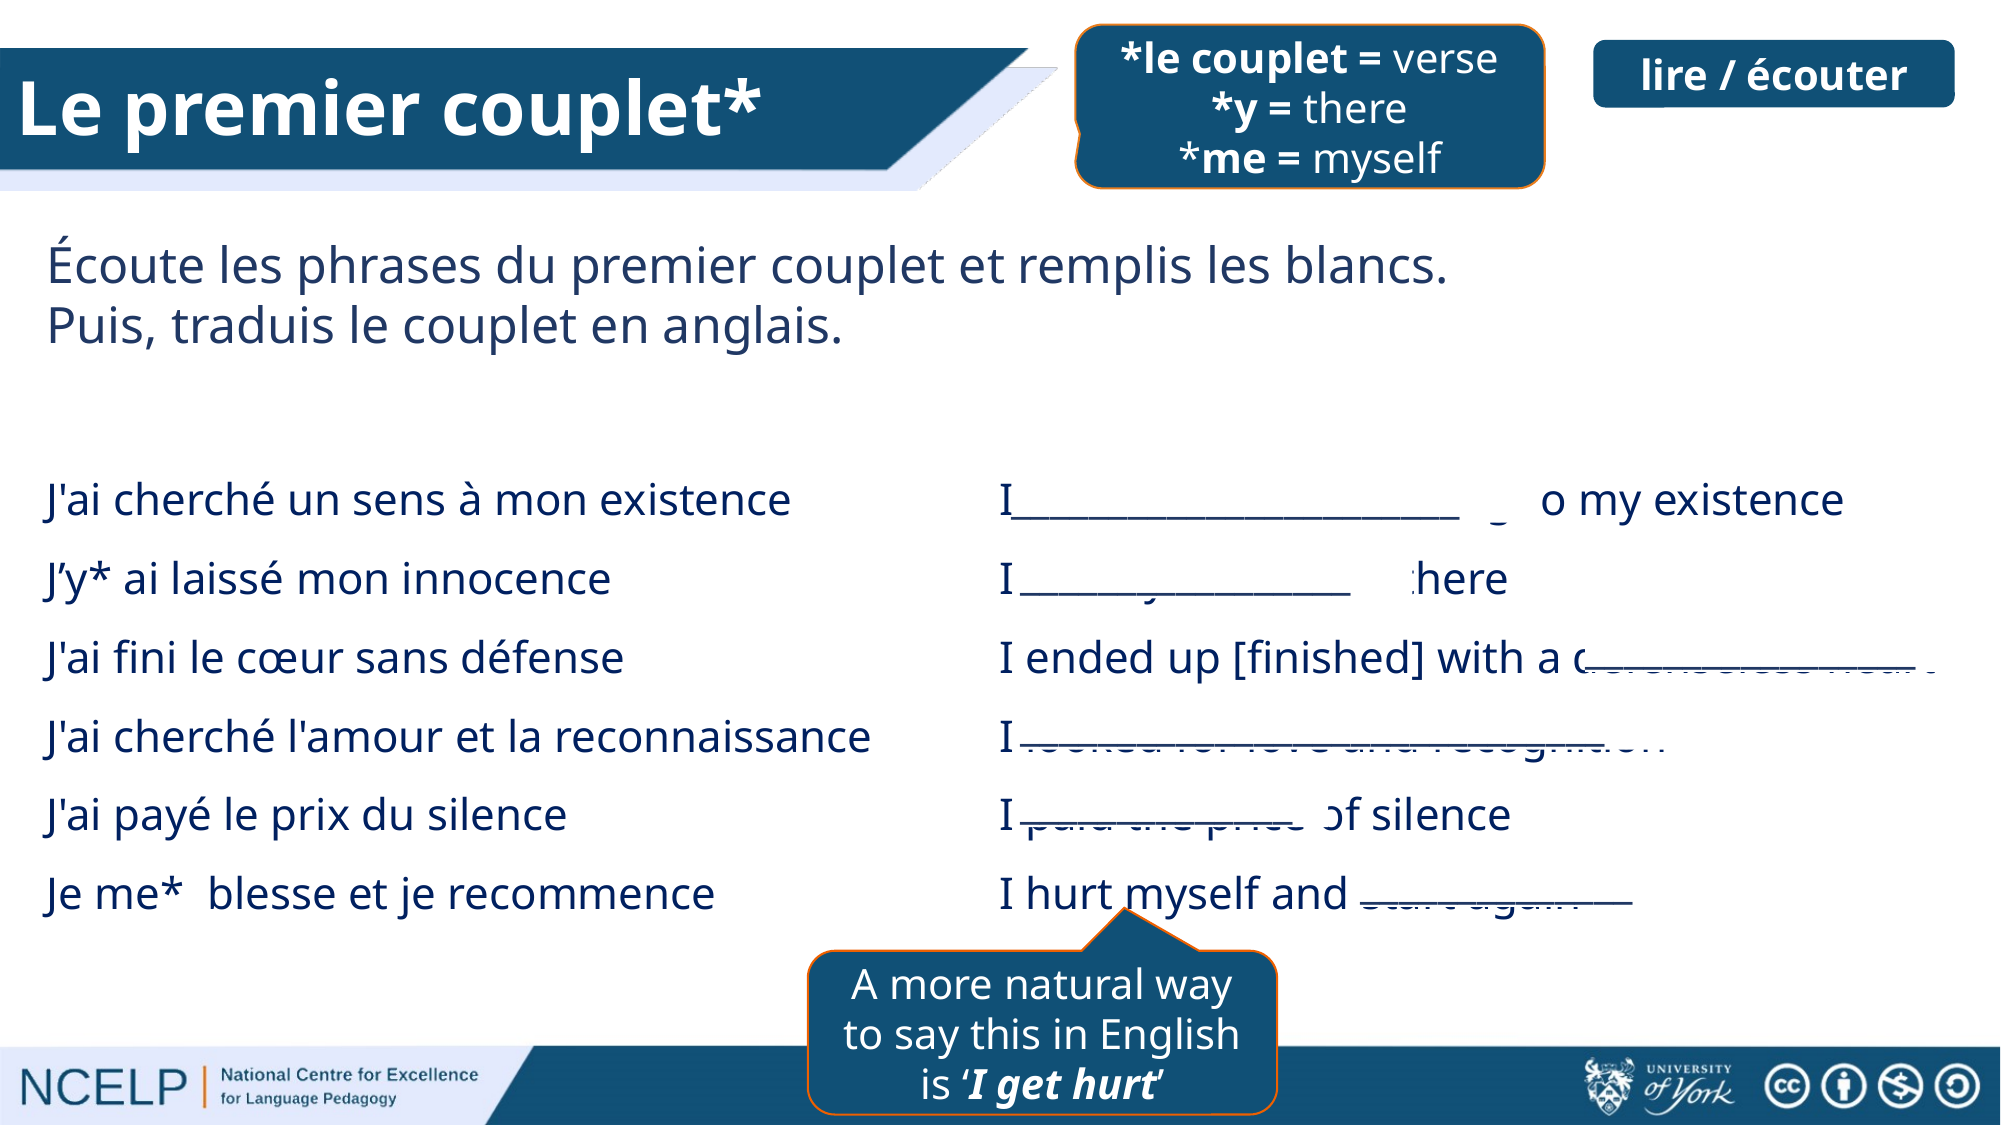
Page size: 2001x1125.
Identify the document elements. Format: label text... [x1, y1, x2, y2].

text_box ______________ [1360, 854, 1669, 907]
text_box ______________________________ [1020, 697, 1702, 750]
text_box J'ai cherché un sens à mon existence J’y* ai laissé mon innocence J'ai fini le cœur sans défense J'ai cherché l'amour et la reconnaissance J'ai payé le prix du silence Je me* blesse et je recommence [31, 438, 984, 926]
text_box *le couplet = verse *y = there *me = myself [1074, 23, 1546, 190]
text_box _________________ [1020, 545, 1413, 599]
text_box _______________________ [1011, 470, 1539, 523]
picture [0, 0, 2001, 1125]
text_box Écoute les phrases du premier couplet et remplis les blancs. Puis, traduis le couplet en anglais. [31, 226, 1937, 362]
text_box I searched for a meaning to my existence I left my innocence there I ended up [finished] with a defenseless heart I looked for love and recognition I paid the price of silence I hurt myself and start again [984, 438, 2000, 926]
text_box ______________ [1020, 774, 1329, 828]
text_box A more natural way to say this in English is ‘I get hurt’ [806, 906, 1279, 1116]
text_box _________________ [1585, 619, 1978, 672]
text_box lire / écouter [1593, 39, 1955, 108]
